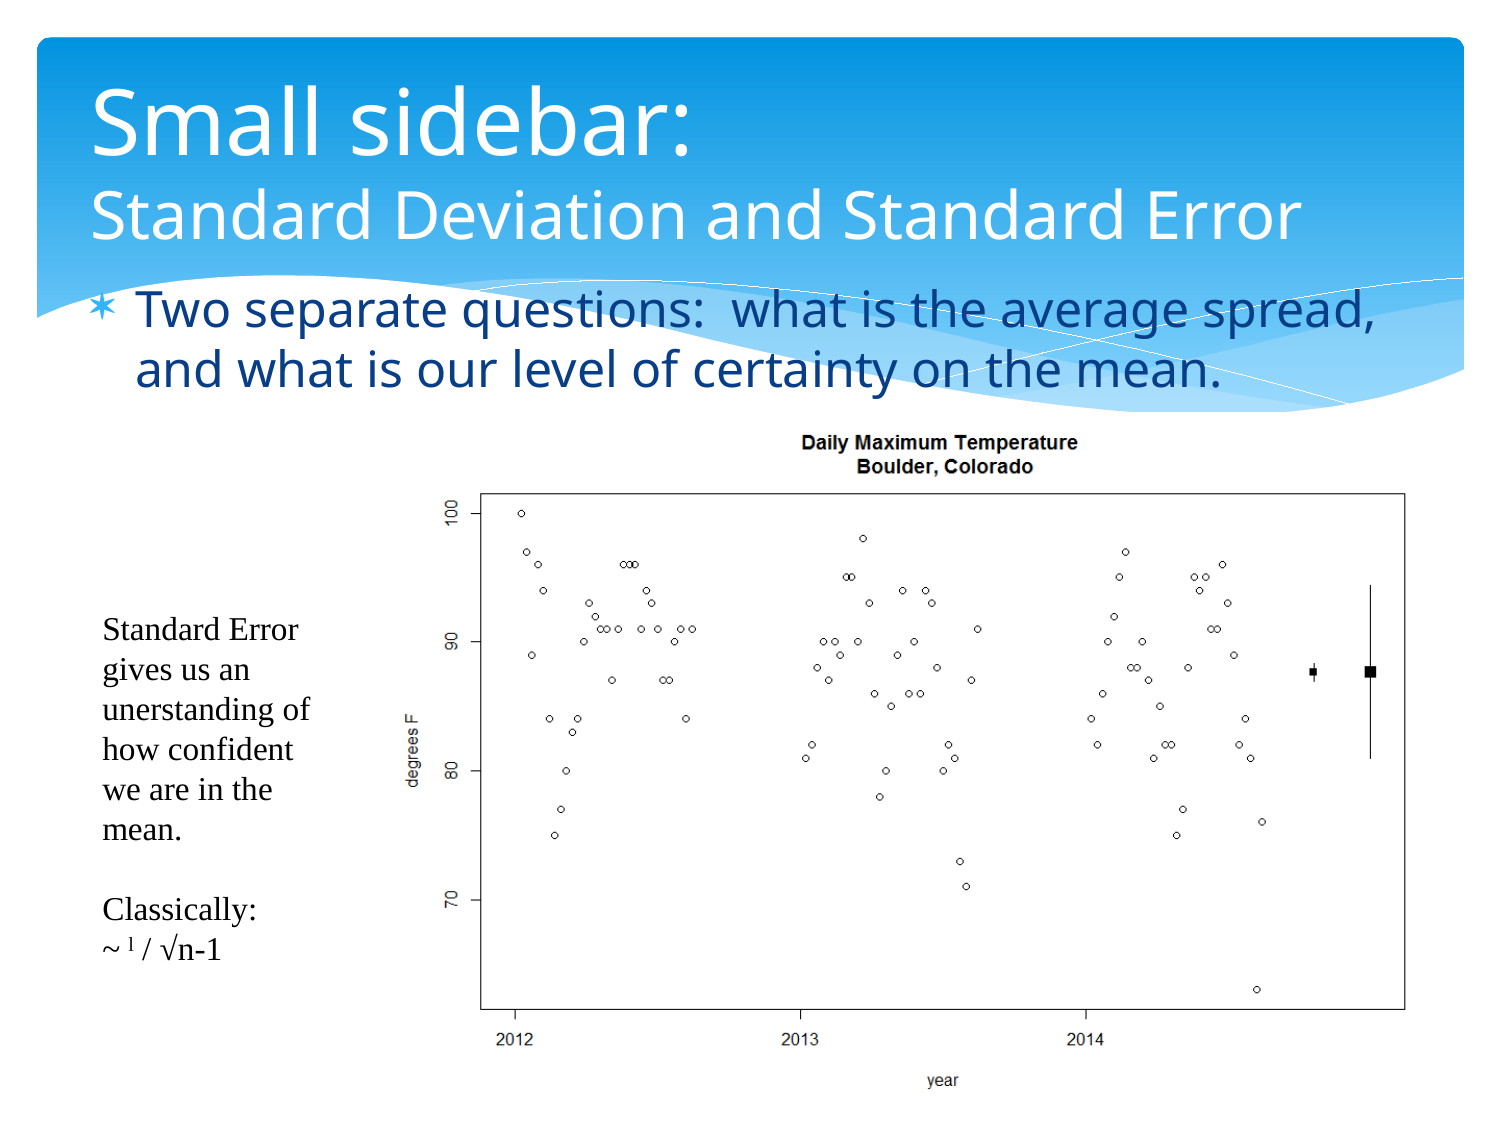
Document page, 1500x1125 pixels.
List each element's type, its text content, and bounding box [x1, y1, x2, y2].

title Small sidebar: Standard Deviation and Standard Error [75, 55, 1425, 261]
picture [399, 412, 1448, 1111]
text_box Standard Error gives us an unerstanding of how confident we are in the mean. Classically: ~ ˡ / √n-1 [87, 599, 338, 974]
list Two separate questions: what is the average spread, and what is our level of certainty on the mean. [75, 270, 1413, 413]
